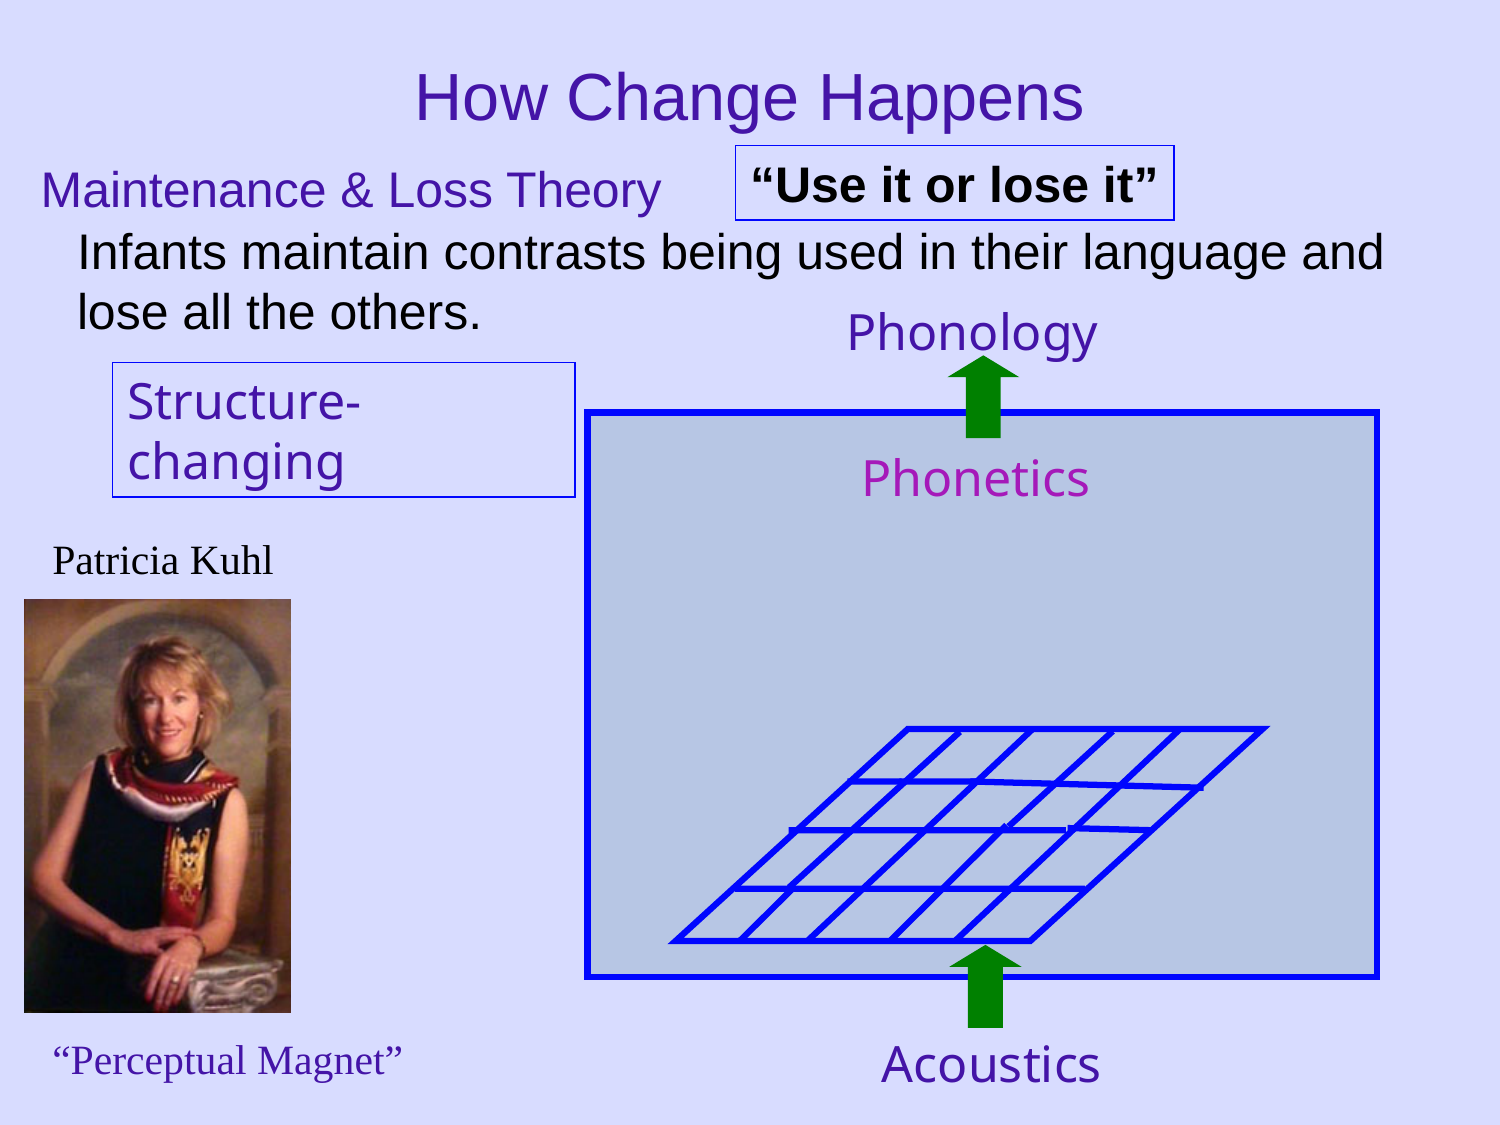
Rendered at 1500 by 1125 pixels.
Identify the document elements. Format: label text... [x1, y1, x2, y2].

text_box [952, 945, 1019, 1024]
text_box “Use it or lose it” [735, 145, 1175, 220]
text_box Structure-changing [112, 362, 575, 498]
text_box Phonetics [846, 438, 1106, 514]
text_box [675, 729, 1263, 942]
picture [24, 599, 291, 1013]
text_box Acoustics [867, 1024, 1117, 1100]
text_box “Perceptual Magnet” [37, 1025, 419, 1090]
text_box Patricia Kuhl [37, 525, 289, 590]
text_box Maintenance & Loss Theory [25, 149, 677, 225]
text_box Phonology [831, 292, 1114, 368]
title How Change Happens [112, 0, 1388, 188]
text_box [587, 412, 1377, 977]
text_box [950, 356, 1017, 438]
text_box Infants maintain contrasts being used in their language and lose all the others. [62, 212, 1413, 348]
